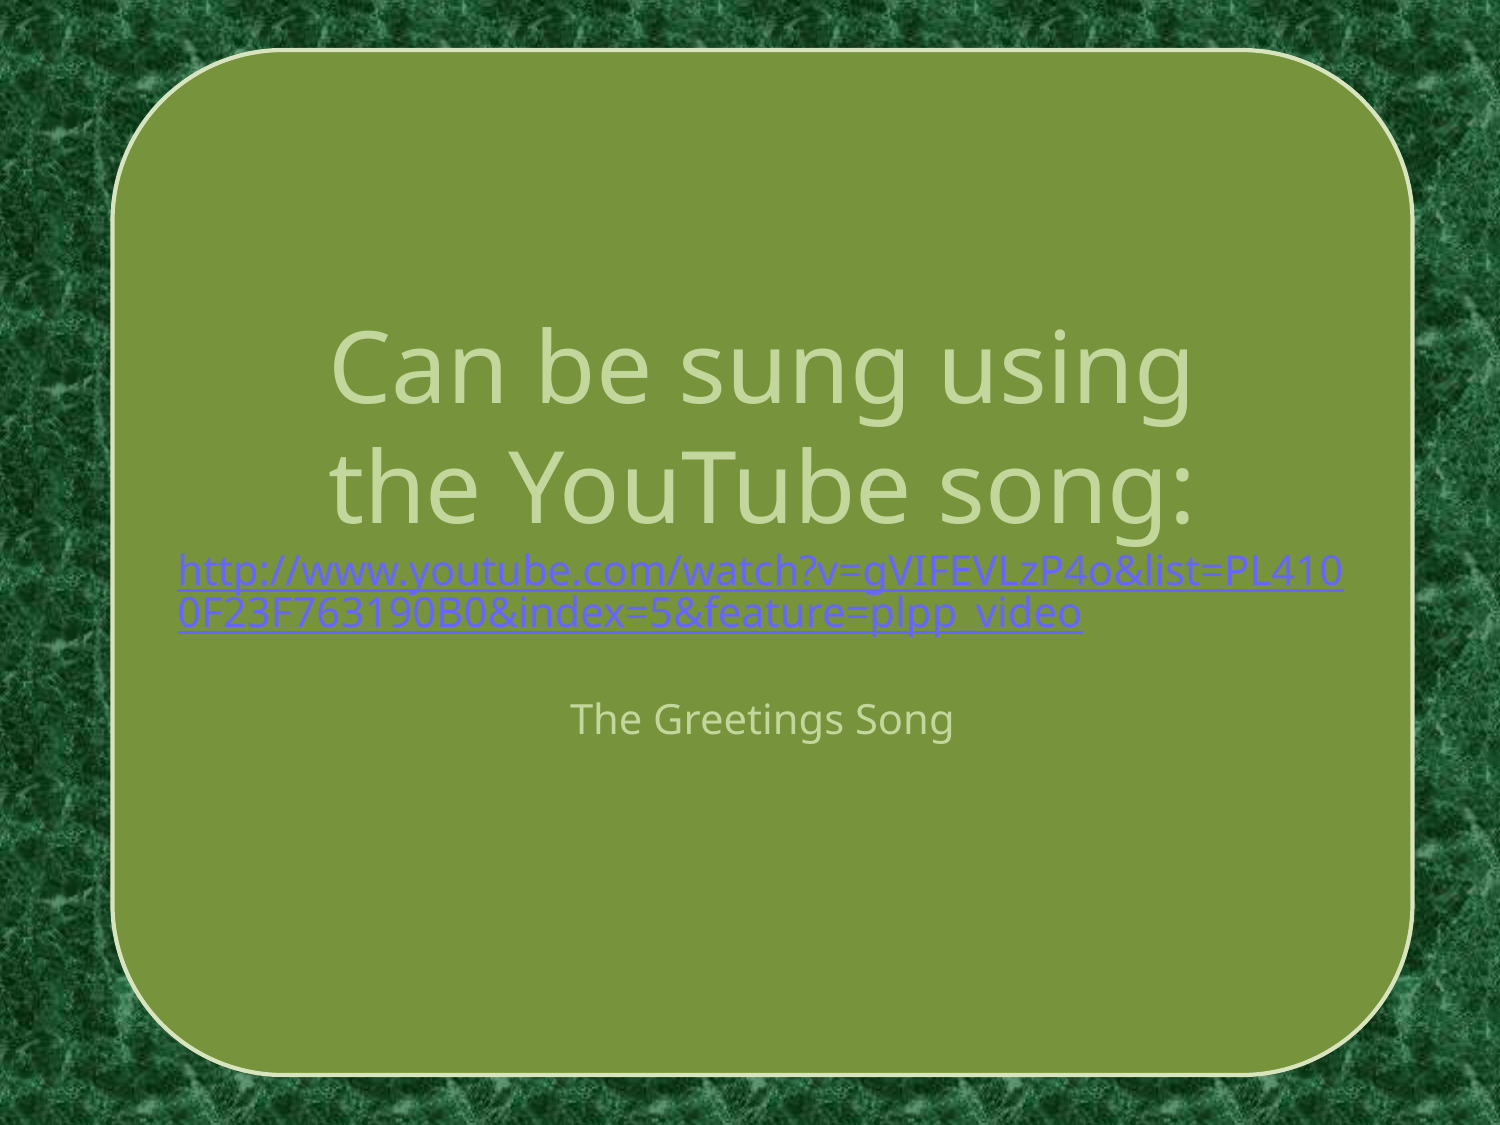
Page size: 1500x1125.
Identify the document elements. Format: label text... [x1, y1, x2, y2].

picture [0, 0, 1500, 1125]
text_box Can be sung using the YouTube song: http://www.youtube.com/watch?v=gVIFEVLzP4o&list=PL4100F23F763190B0&index=5&feature=plpp_video The Greetings Song [110, 47, 1415, 1078]
